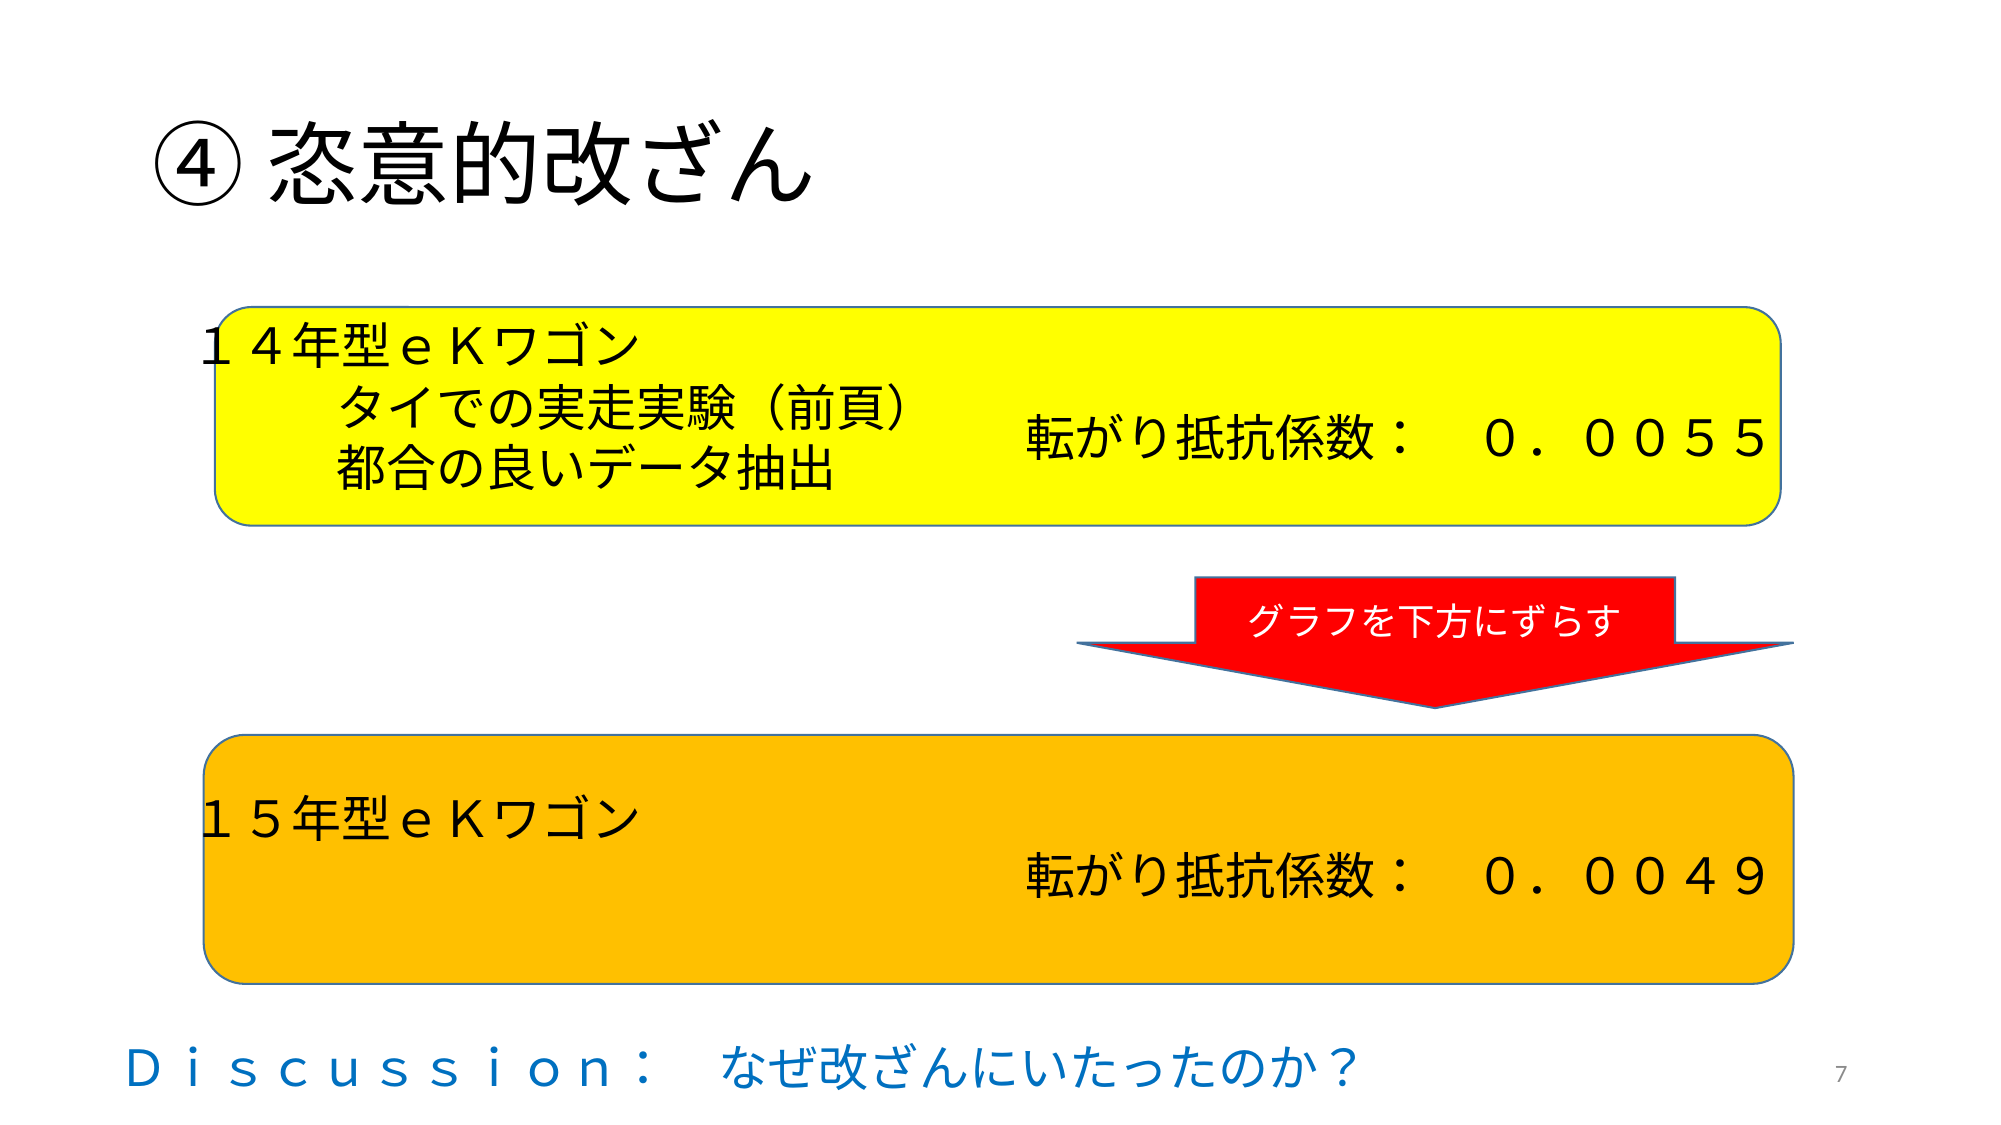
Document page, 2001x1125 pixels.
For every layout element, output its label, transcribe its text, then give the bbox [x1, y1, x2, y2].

text_box [202, 733, 1795, 985]
text_box １４年型ｅＫワゴン [176, 307, 657, 382]
text_box タイでの実走実験（前頁） 都合の良いデータ抽出 [321, 368, 952, 504]
slide_number 7 [1412, 1042, 1863, 1103]
text_box グラフを下方にずらす [1076, 576, 1794, 710]
text_box １５年型ｅＫワゴン [176, 780, 657, 855]
text_box 転がり抵抗係数： ０．００４９ [1010, 837, 1790, 913]
title ④恣意的改ざん [137, 59, 1863, 278]
text_box Ｄｉｓｃｕｓｓｉｏｎ： なぜ改ざんにいたったのか？ [104, 1029, 1384, 1104]
text_box [213, 305, 1782, 527]
text_box 転がり抵抗係数： ０．００５５ [1010, 399, 1790, 474]
